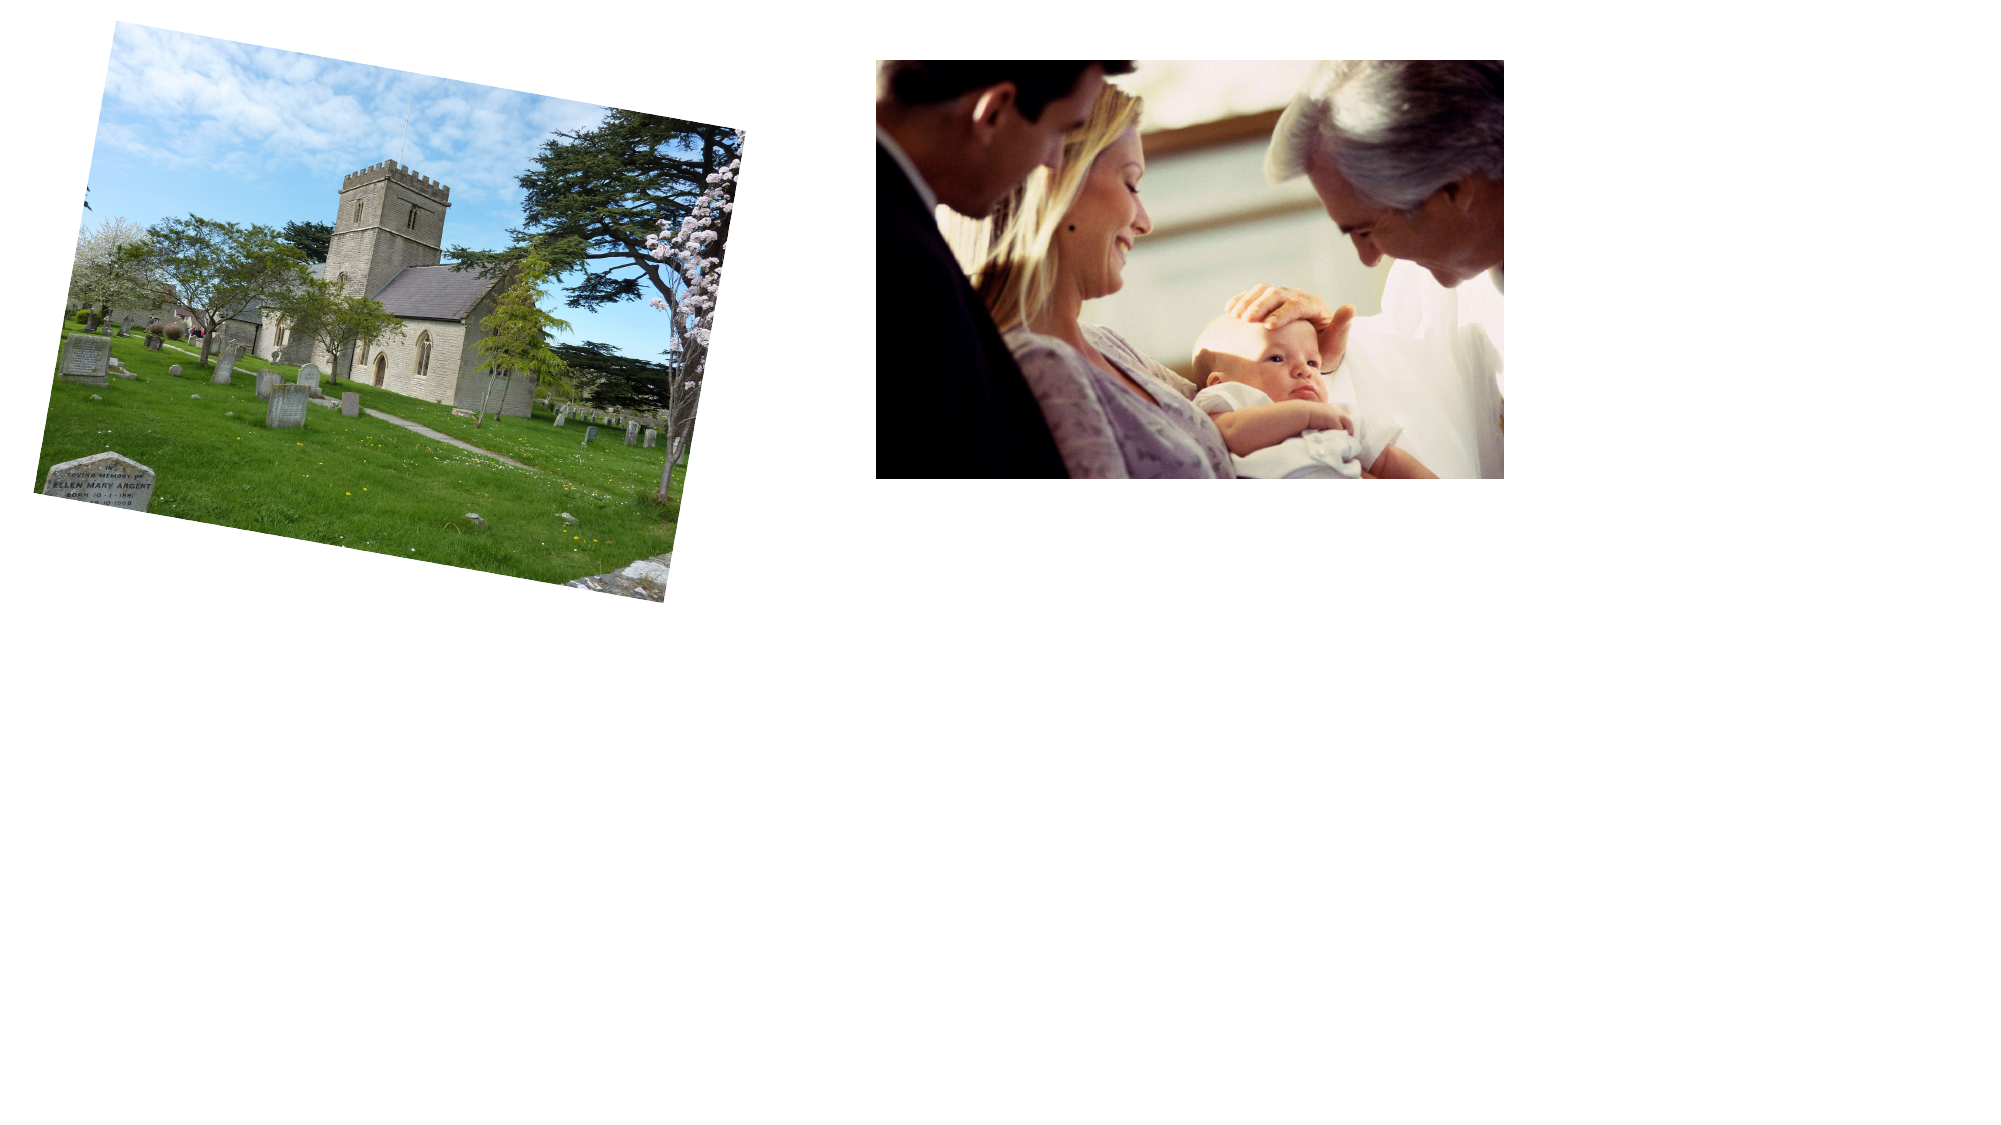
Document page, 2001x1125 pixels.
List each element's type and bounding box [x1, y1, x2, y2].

picture [35, 21, 745, 603]
picture [876, 60, 1504, 479]
